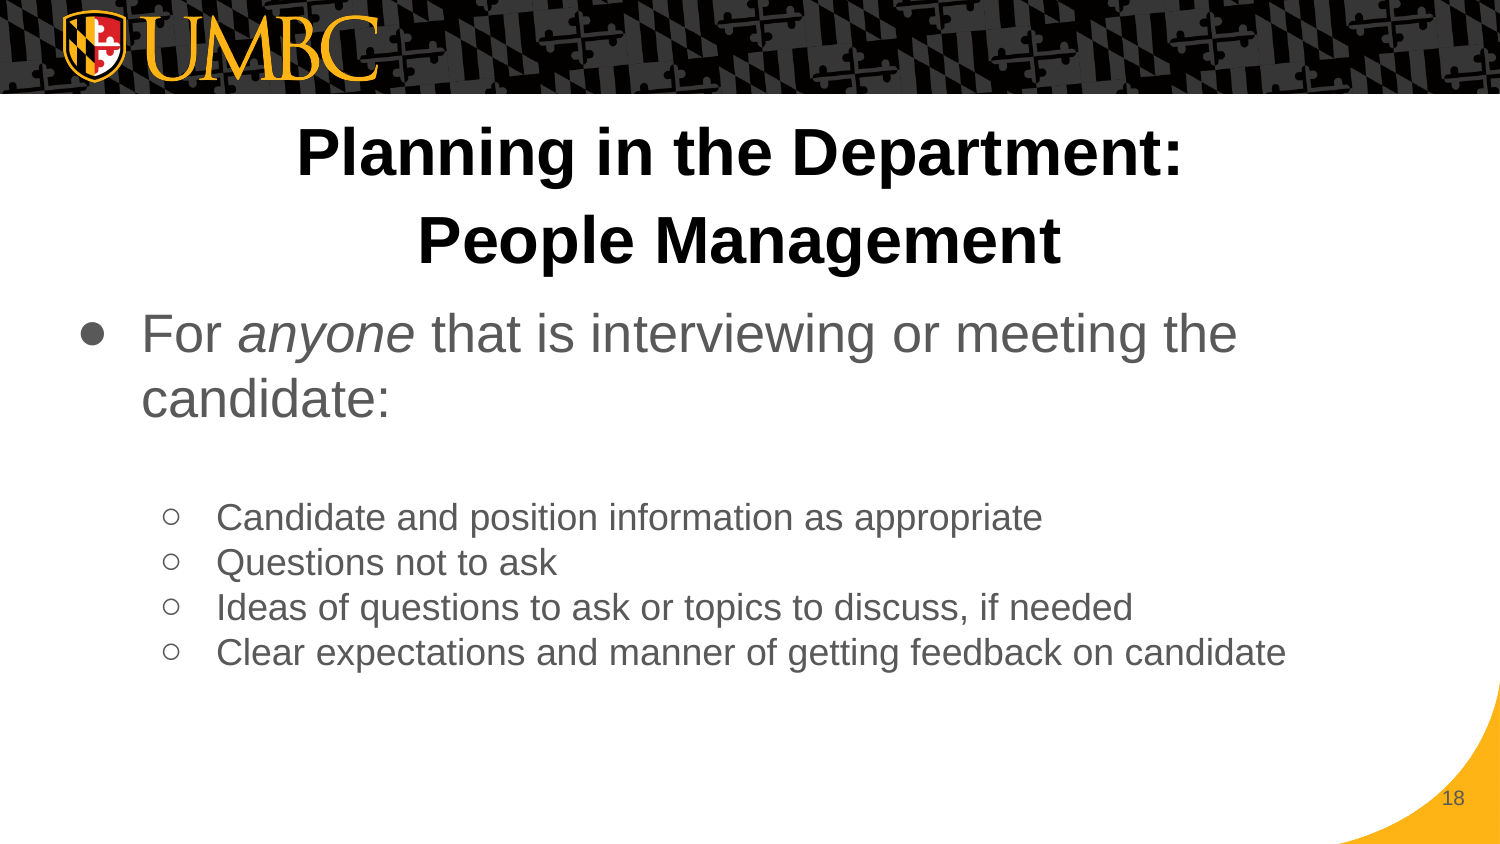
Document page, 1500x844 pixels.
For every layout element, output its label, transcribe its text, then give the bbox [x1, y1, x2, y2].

list For anyone that is interviewing or meeting the candidate: Candidate and position information as appropriate Questions not to ask Ideas of questions to ask or topics to discuss, if needed Clear expectations and manner of getting feedback on candidate [51, 283, 1449, 844]
picture [1449, 679, 1500, 844]
picture [0, 0, 1500, 94]
slide_number ‹#› [1389, 764, 1480, 830]
title Planning in the Department: People Management [51, 93, 1449, 188]
